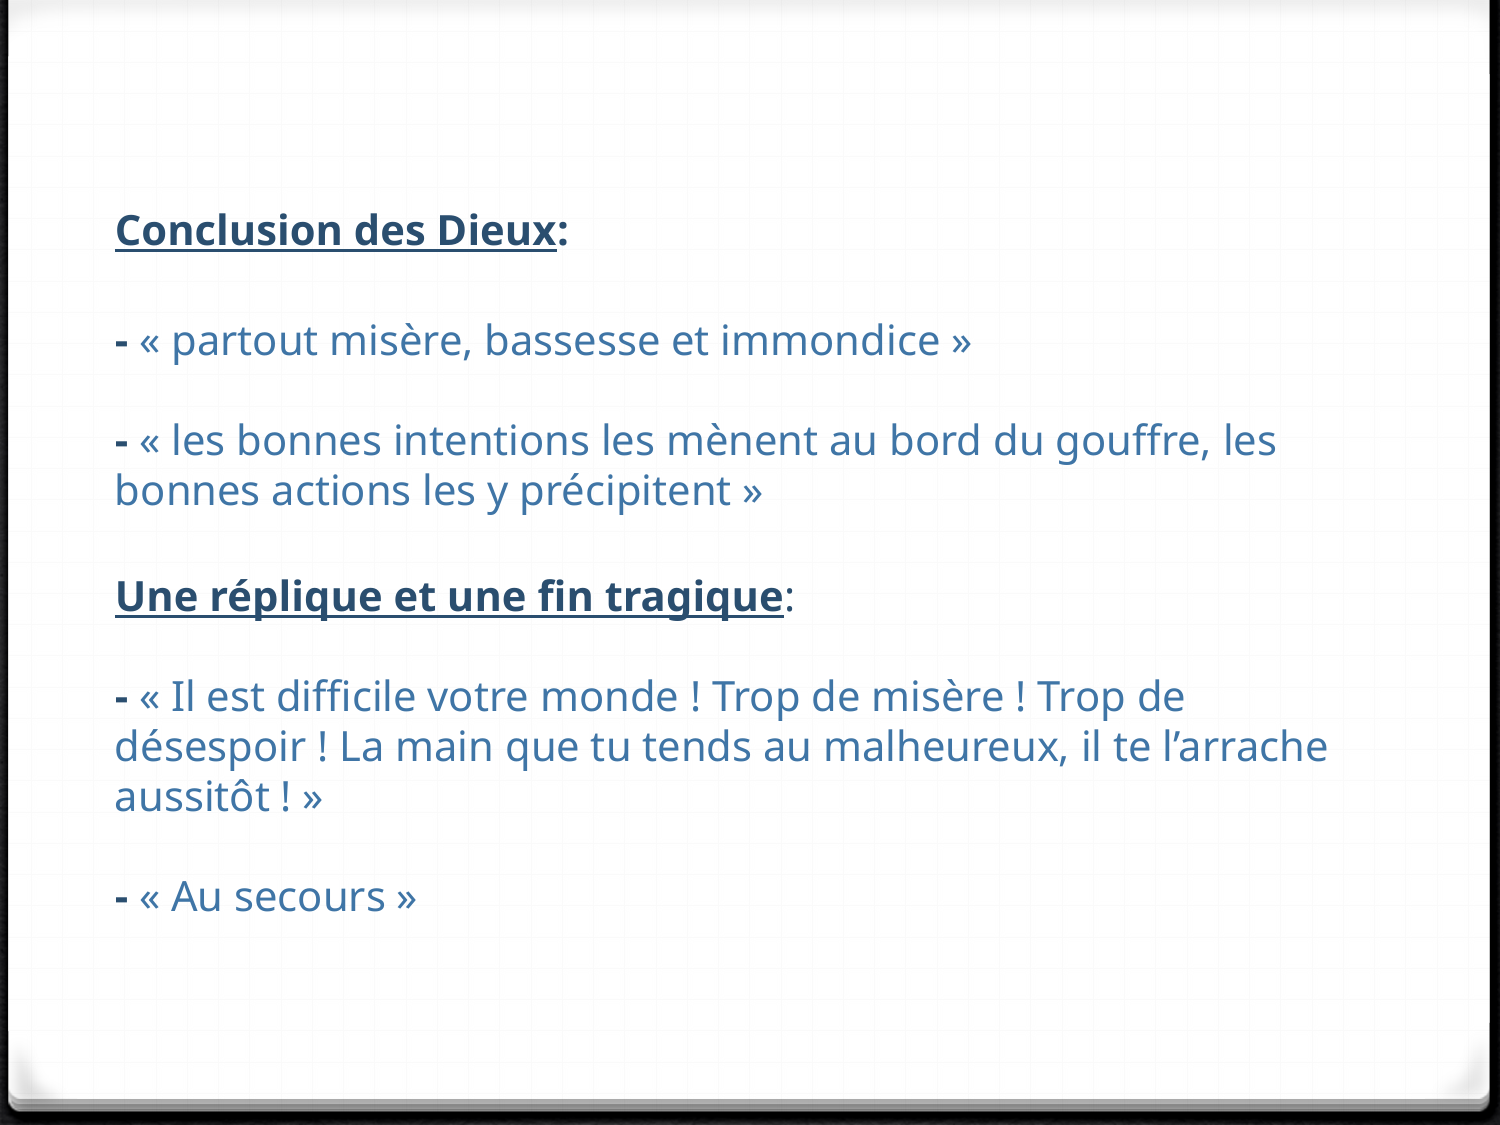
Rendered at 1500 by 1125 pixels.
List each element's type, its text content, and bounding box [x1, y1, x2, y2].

text_box Conclusion des Dieux: - « partout misère, bassesse et immondice » - « les bonnes intentions les mènent au bord du gouffre, les bonnes actions les y précipitent » [100, 196, 1447, 572]
text_box Une réplique et une fin tragique: - « Il est difficile votre monde ! Trop de misère ! Trop de désespoir ! La main que tu tends au malheureux, il te l’arrache aussitôt ! » - « Au secours » [100, 562, 1388, 978]
picture [0, 0, 1500, 1125]
